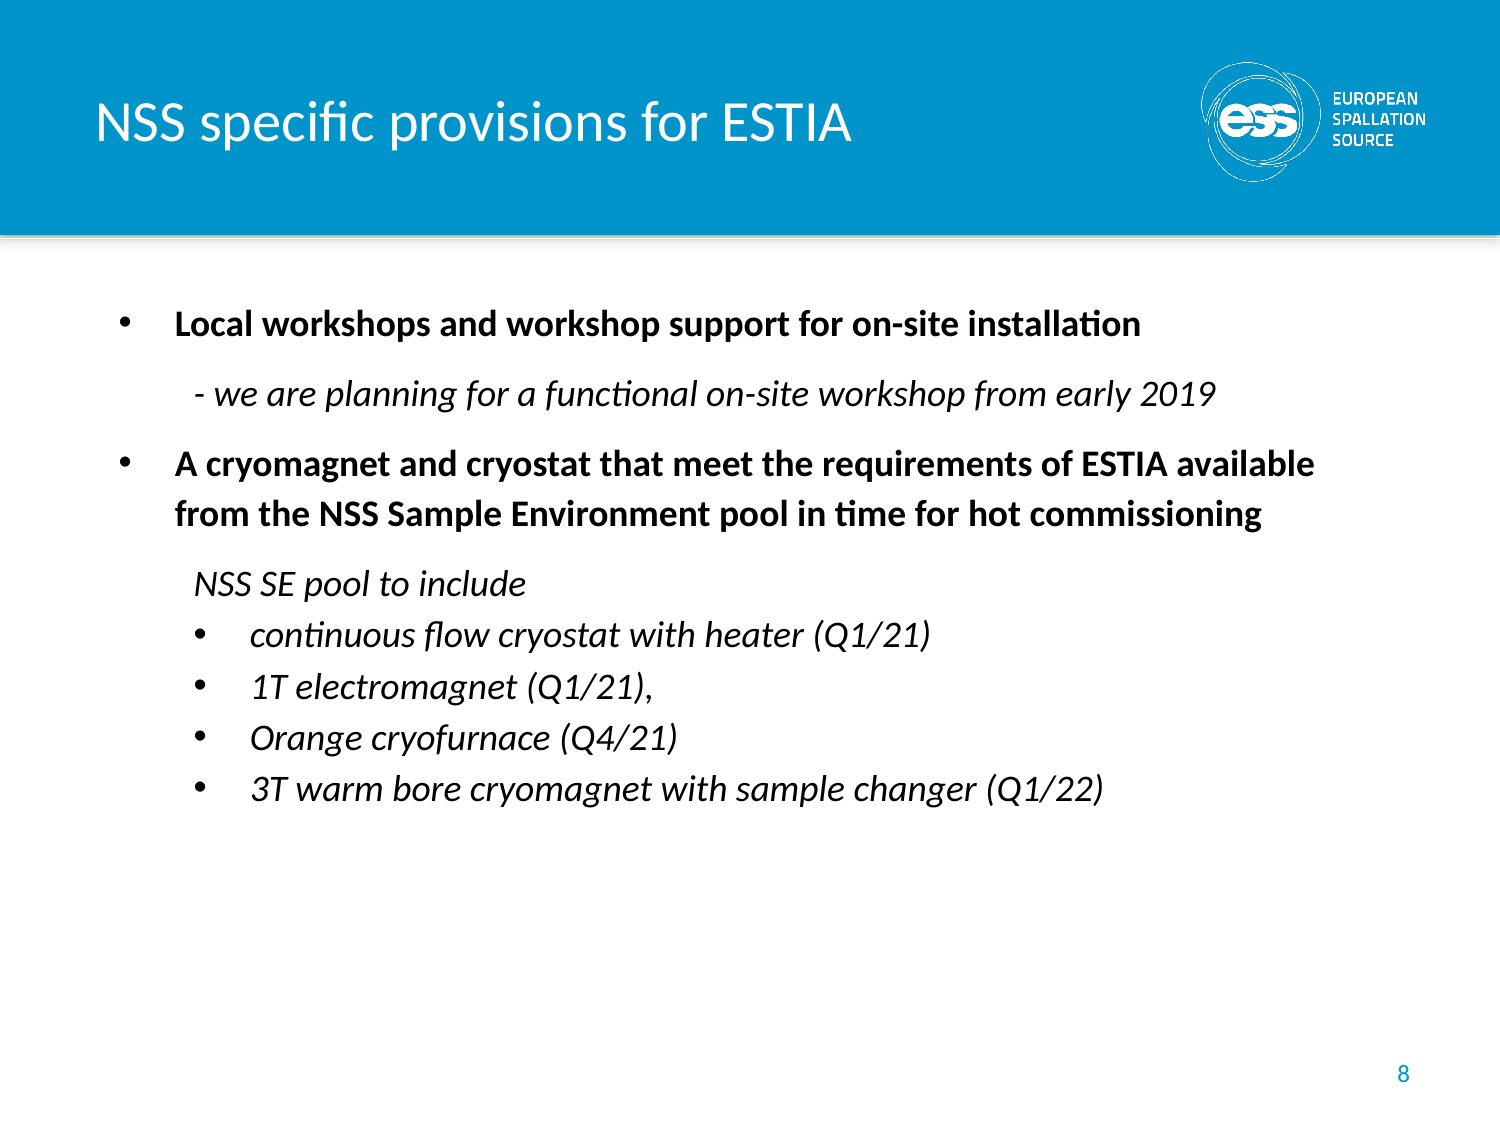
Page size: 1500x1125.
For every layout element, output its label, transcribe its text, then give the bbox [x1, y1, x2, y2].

picture [1368, 94, 1374, 104]
picture [1334, 93, 1340, 104]
picture [1354, 135, 1362, 146]
picture [1388, 93, 1394, 104]
picture [1386, 134, 1392, 146]
list Local workshops and workshop support for on-site installation - we are planning for a functional on-site workshop from early 2019 A cryomagnet and cryostat that meet the requirements of ESTIA available from the NSS Sample Environment pool in time for hot commissioning NSS SE pool to include continuous flow cryostat with heater (Q1/21) 1T electromagnet (Q1/21), Orange cryofurnace (Q4/21) 3T warm bore cryomagnet with sample changer (Q1/22) [118, 294, 1363, 957]
picture [1377, 93, 1385, 104]
slide_number 8 [1074, 1042, 1425, 1103]
picture [1381, 119, 1389, 124]
picture [1355, 93, 1361, 104]
picture [1408, 93, 1412, 104]
title NSS specific provisions for ESTIA [94, 0, 1091, 237]
picture [1366, 134, 1374, 145]
picture [1220, 104, 1299, 136]
picture [1345, 93, 1351, 104]
